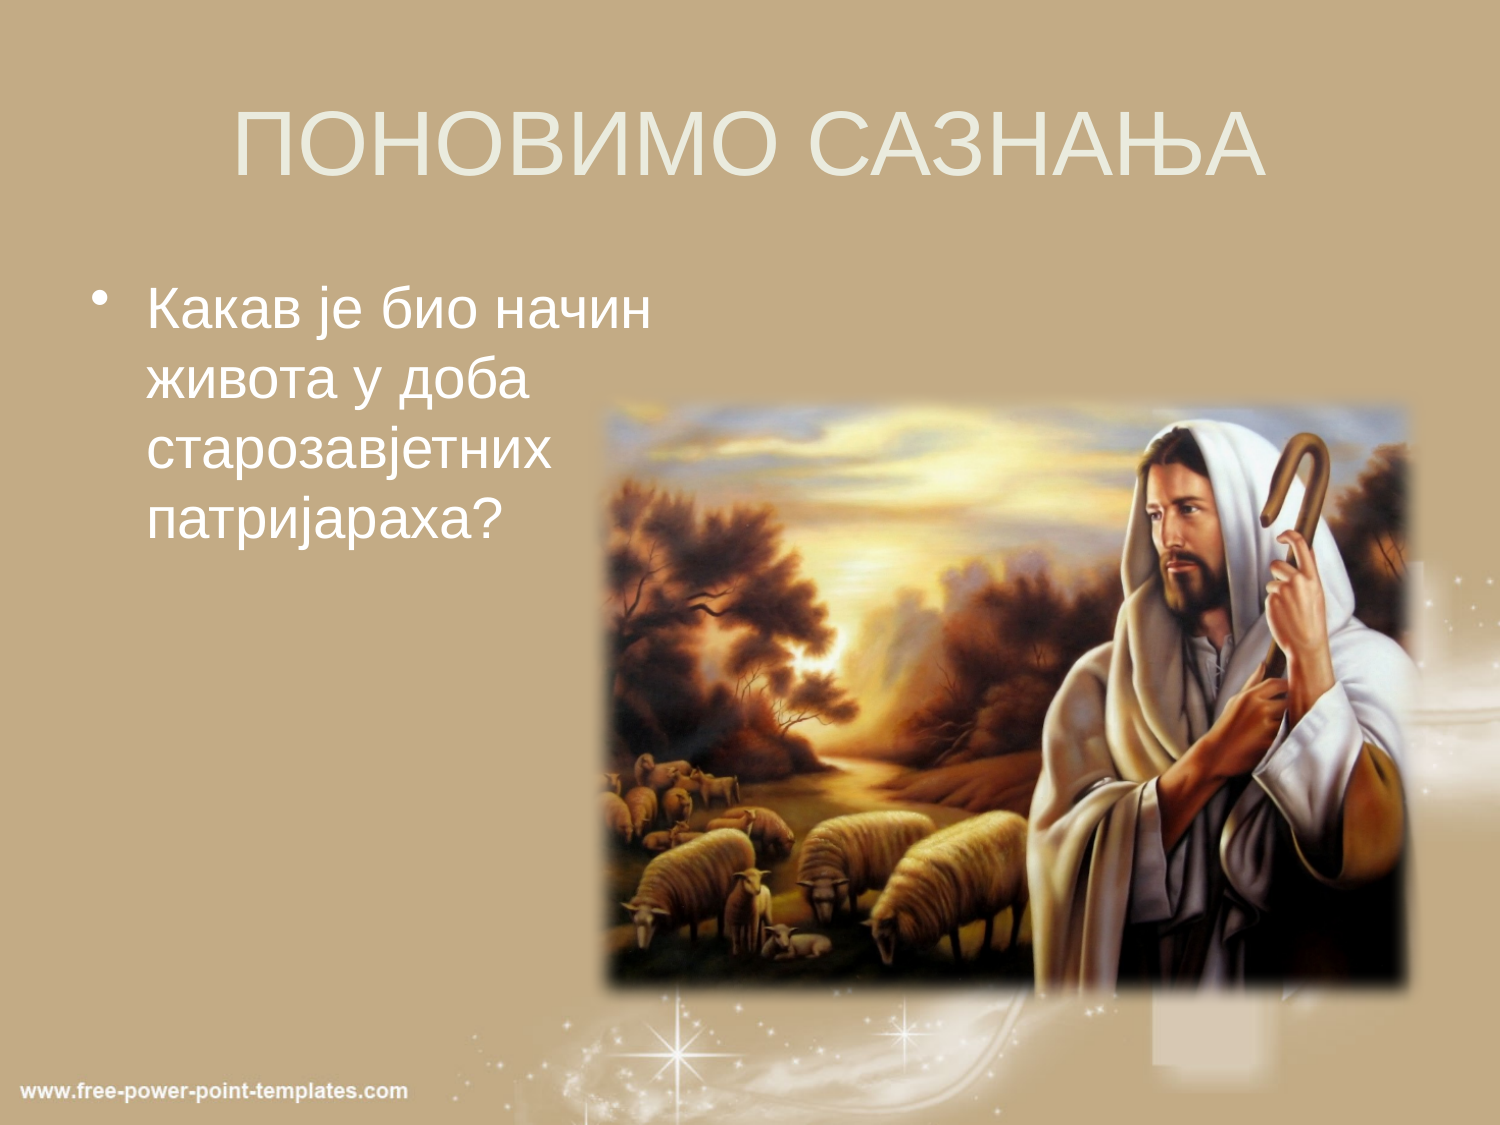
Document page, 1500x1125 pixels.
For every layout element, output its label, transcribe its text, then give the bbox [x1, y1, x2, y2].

list Какав је био начин живота у доба старозавјетних патријараха? [74, 262, 738, 1006]
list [588, 387, 1426, 1008]
picture [0, 0, 1500, 1125]
title ПОНОВИМО САЗНАЊА [74, 44, 1426, 233]
